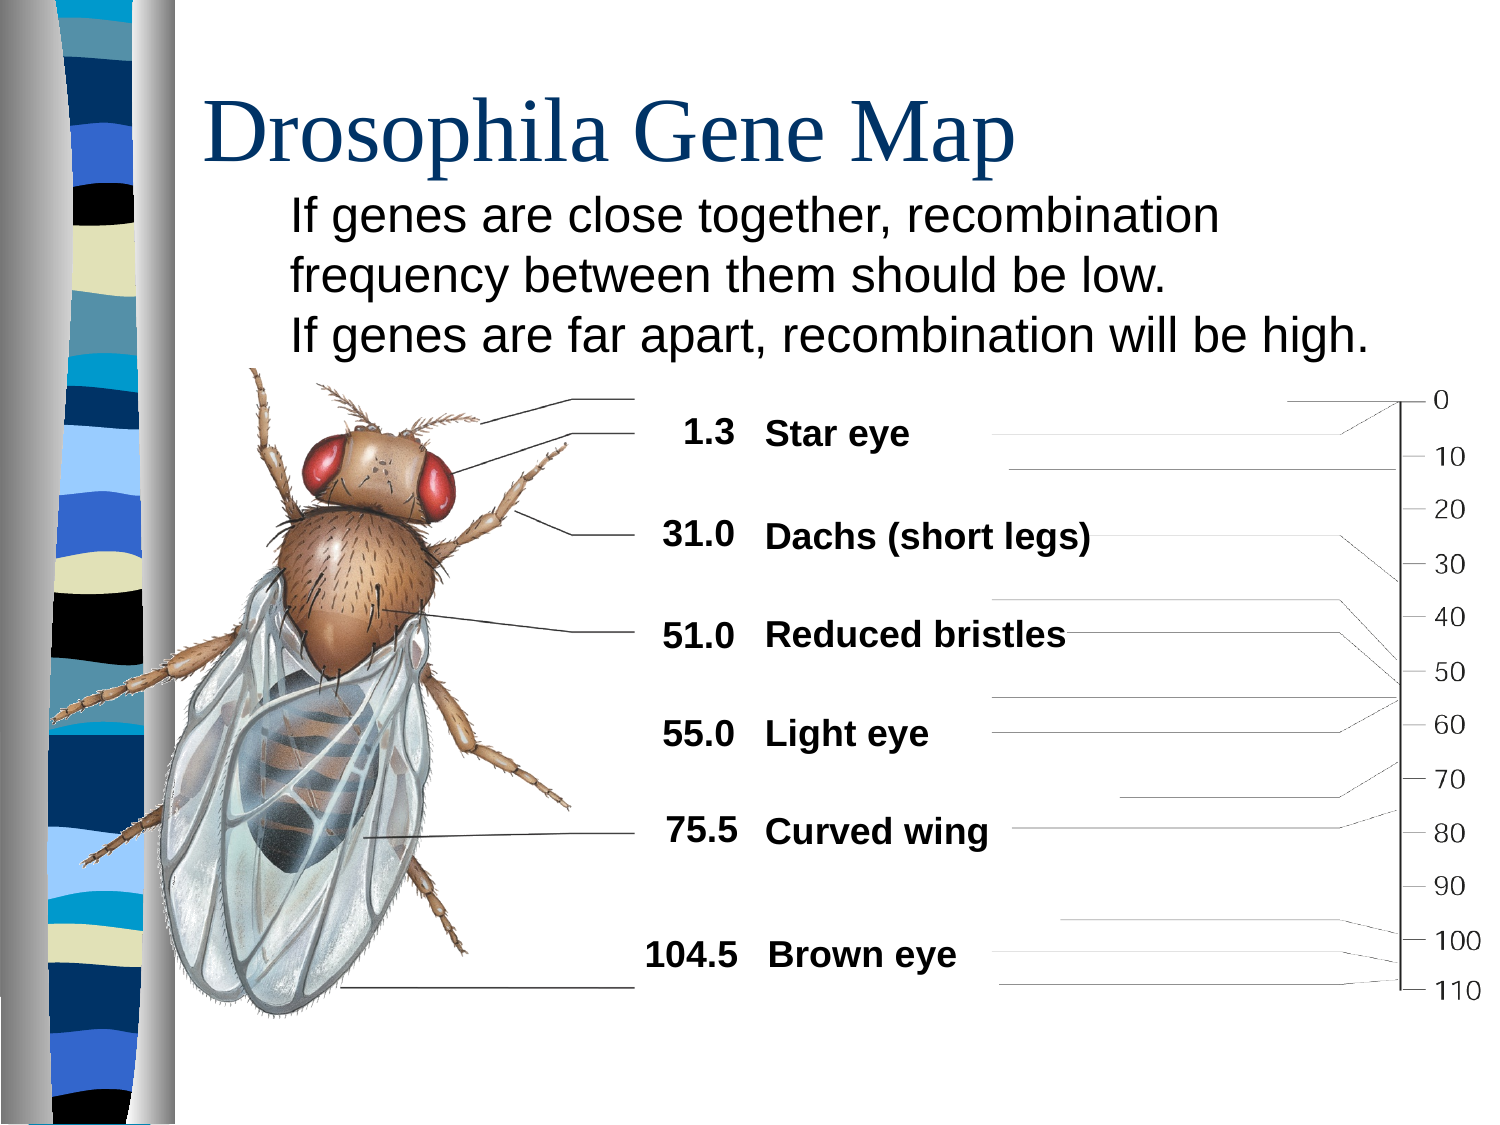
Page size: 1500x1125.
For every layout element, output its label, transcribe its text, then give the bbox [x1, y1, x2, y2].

text_box 75.5 [641, 798, 753, 858]
picture [991, 383, 1500, 1007]
text_box Curved wing [750, 799, 986, 860]
text_box 31.0 [639, 502, 750, 562]
text_box 1.3 [644, 399, 750, 460]
picture [50, 368, 635, 1025]
text_box Light eye [750, 702, 986, 762]
title Drosophila Gene Map [187, 49, 1463, 201]
text_box Star eye [749, 402, 967, 462]
text_box 51.0 [639, 603, 750, 664]
text_box 104.5 [639, 922, 752, 983]
text_box 55.0 [639, 702, 750, 762]
text_box Dachs (short legs) [750, 504, 986, 565]
text_box Reduced bristles [750, 602, 986, 663]
text_box If genes are close together, recombination frequency between them should be low. If genes are far apart, recombination will be high. [274, 174, 1409, 370]
text_box Brown eye [752, 922, 986, 983]
